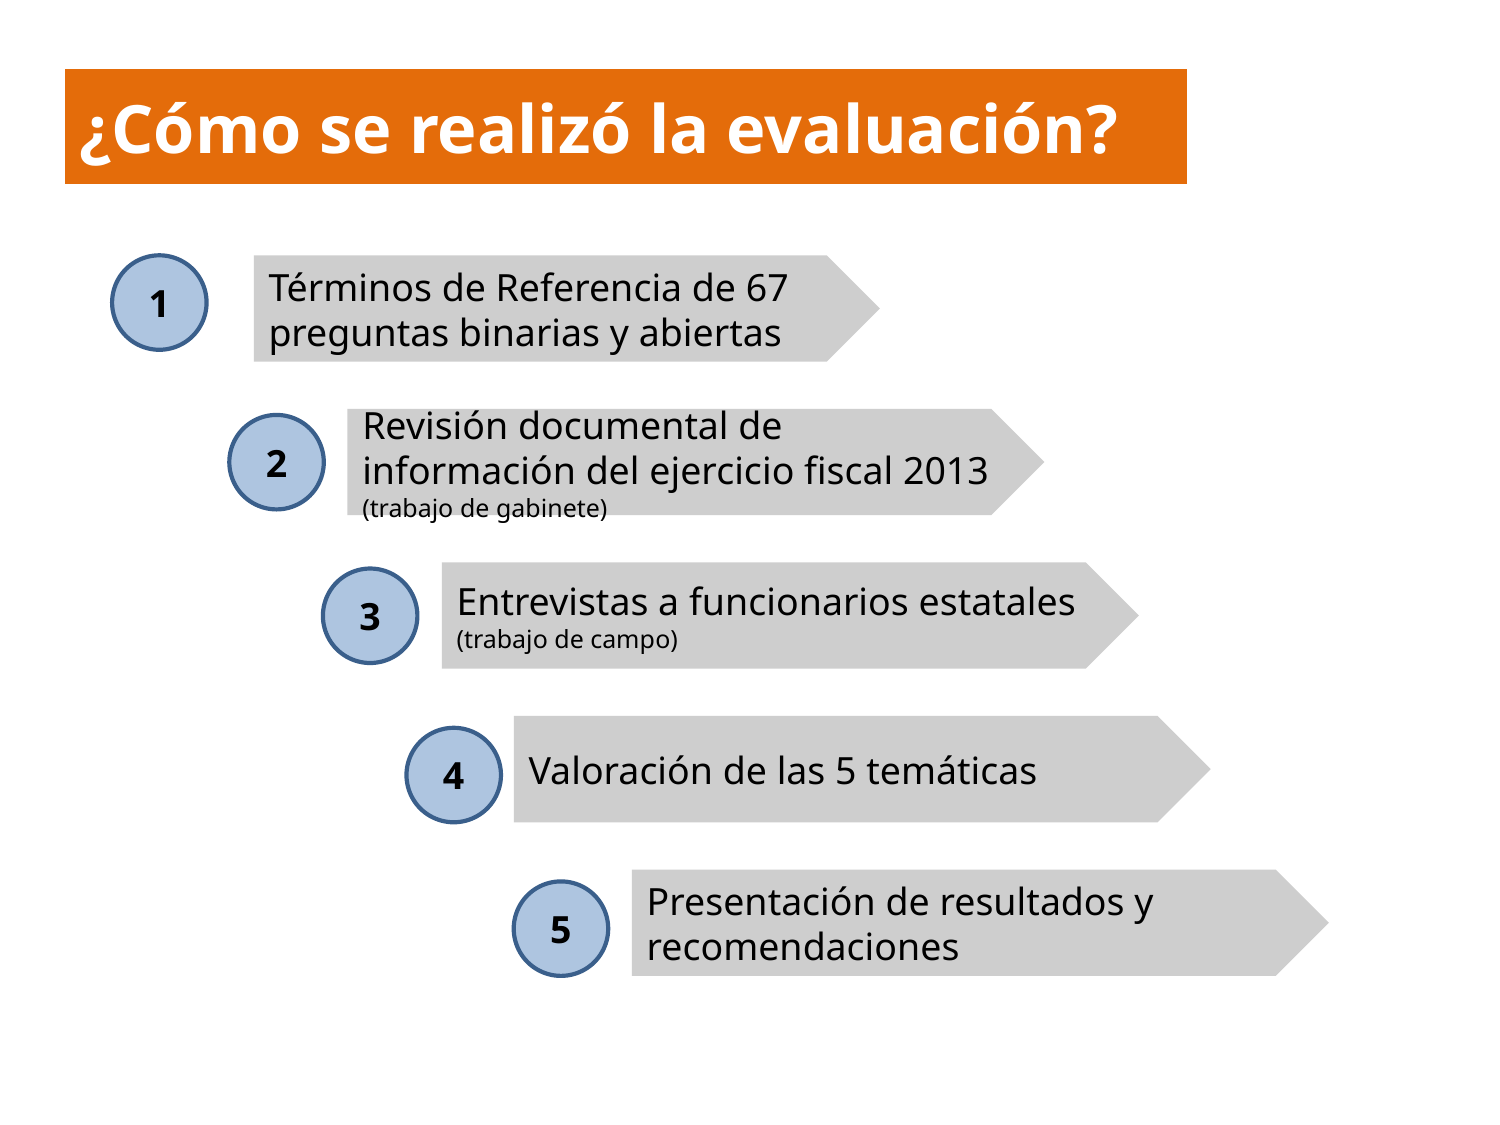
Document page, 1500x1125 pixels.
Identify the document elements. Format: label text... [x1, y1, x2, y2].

text_box Términos de Referencia de 67 preguntas binarias y abiertas [251, 253, 883, 364]
text_box Entrevistas a funcionarios estatales (trabajo de campo) [439, 560, 1141, 671]
text_box 3 [320, 566, 420, 666]
text_box 2 [227, 412, 326, 512]
text_box 5 [511, 879, 611, 978]
text_box Presentación de resultados y recomendaciones [629, 867, 1331, 978]
text_box Valoración de las 5 temáticas [511, 713, 1213, 825]
text_box 1 [109, 253, 209, 352]
text_box ¿Cómo se realizó la evaluación? [63, 67, 1189, 187]
text_box Revisión documental de información del ejercicio fiscal 2013 (trabajo de gabinete) [345, 406, 1047, 518]
text_box 4 [404, 725, 504, 825]
